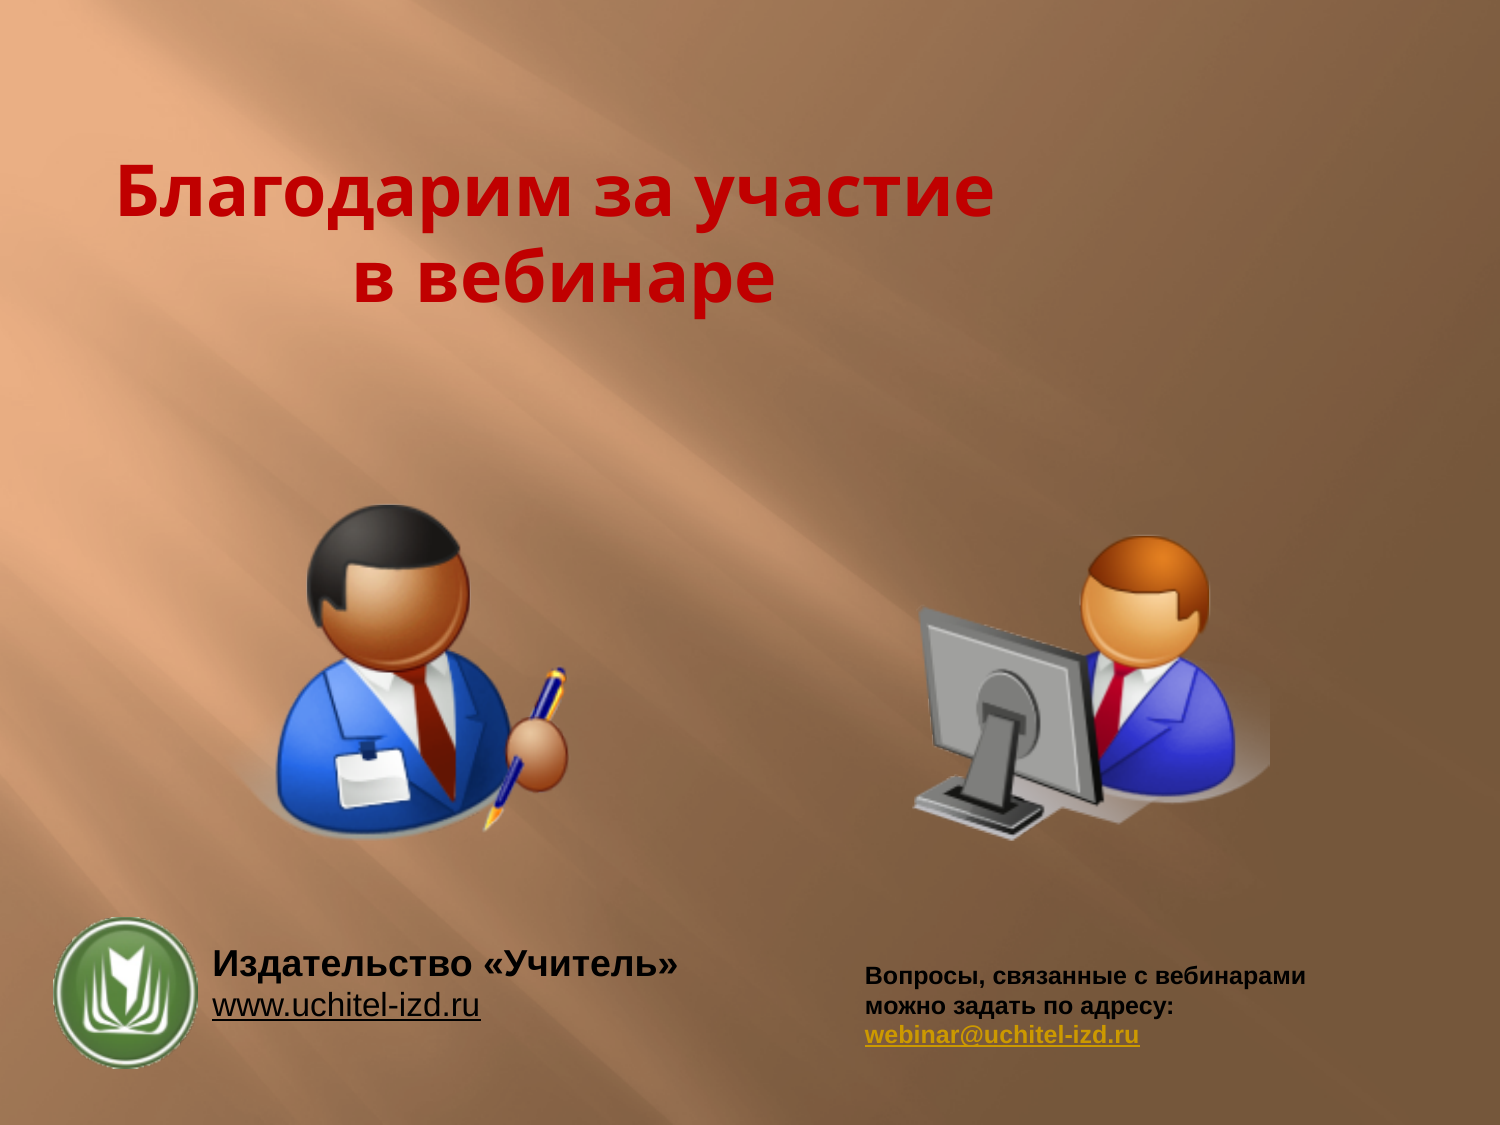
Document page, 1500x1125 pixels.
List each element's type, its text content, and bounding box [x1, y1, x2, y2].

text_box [52, 917, 1406, 1090]
title Благодарим за участие в вебинаре [0, 137, 1111, 325]
picture [910, 484, 1270, 843]
picture [218, 484, 591, 862]
